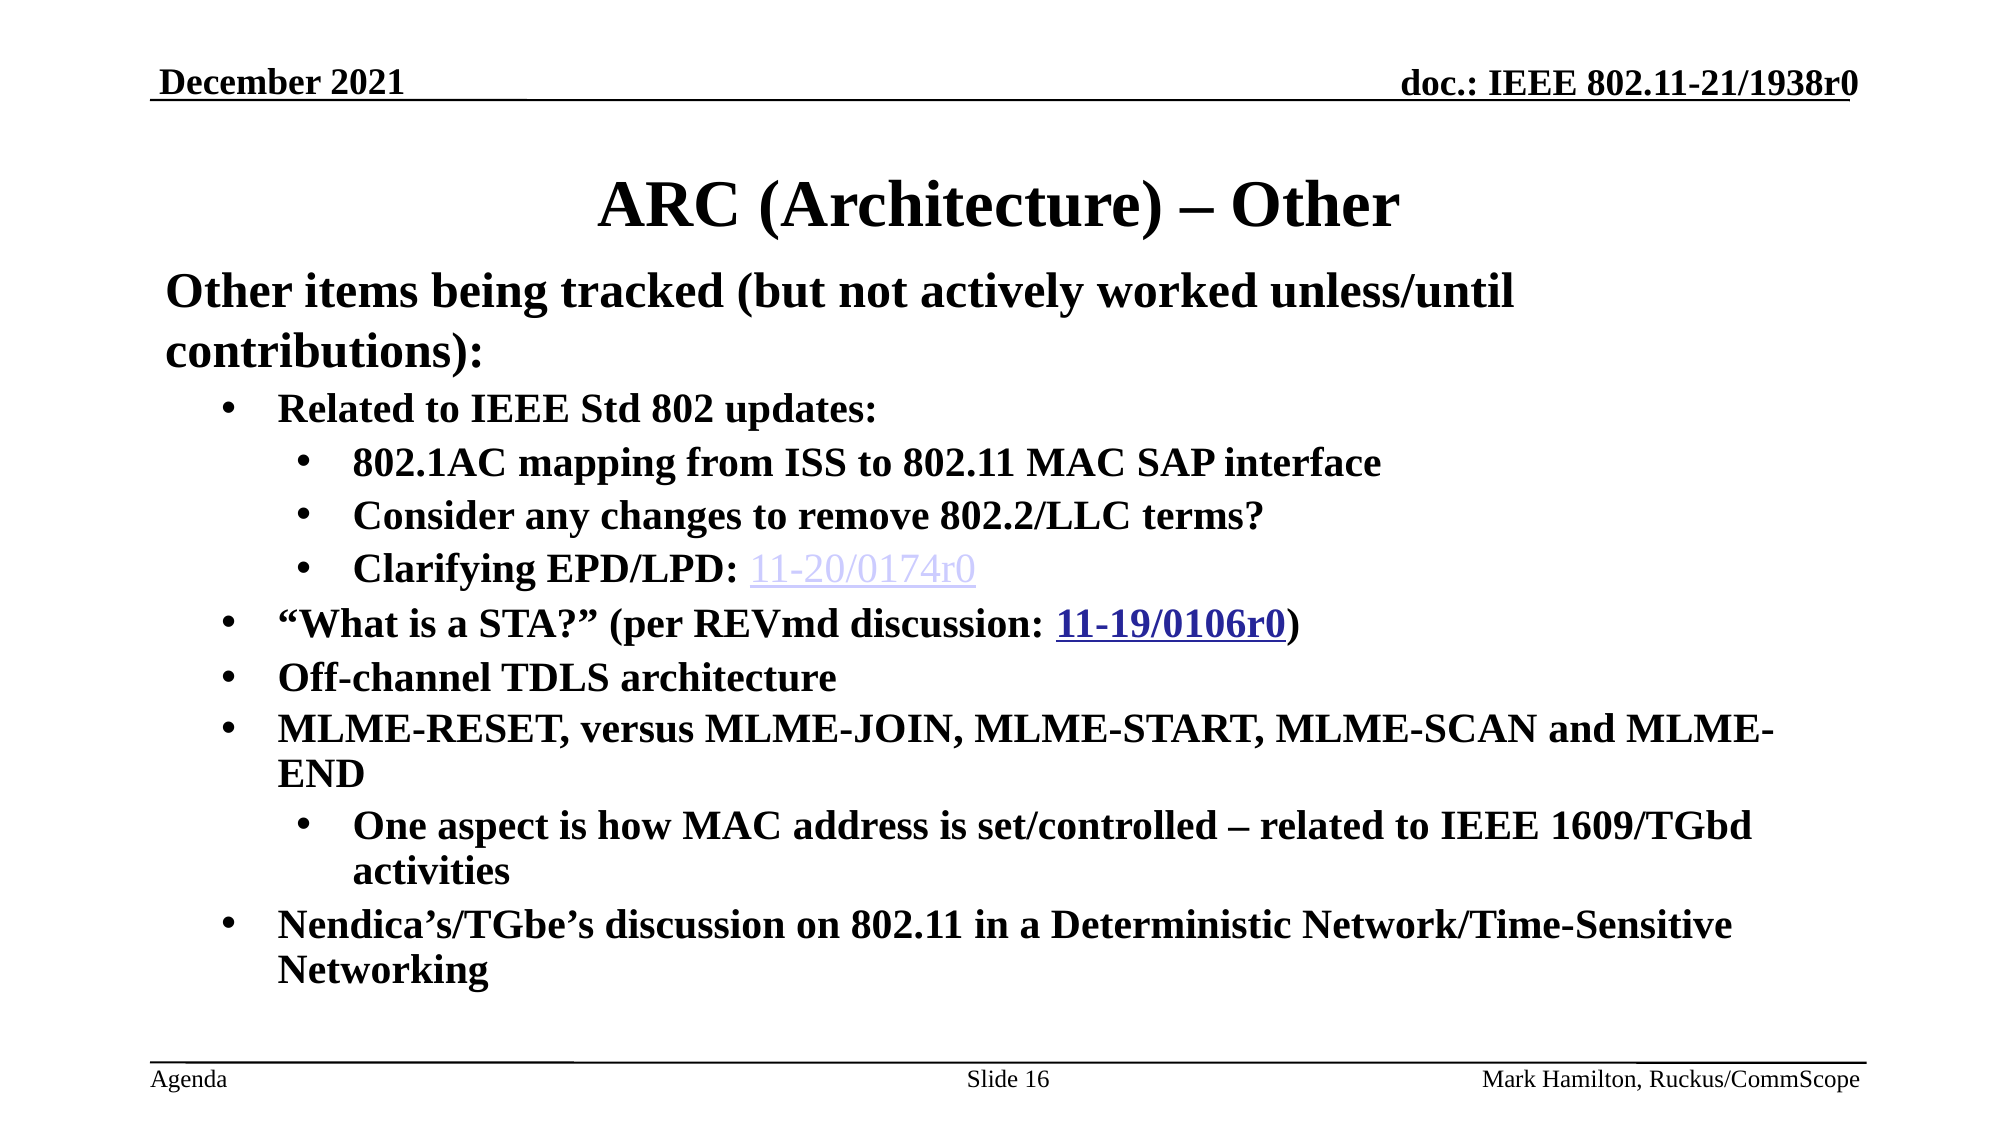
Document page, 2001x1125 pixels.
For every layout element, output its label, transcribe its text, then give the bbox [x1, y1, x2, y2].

slide_number Slide 16 [950, 1061, 1067, 1123]
title ARC (Architecture) – Other [149, 112, 1850, 249]
list Other items being tracked (but not actively worked unless/until contributions): Related to IEEE Std 802 updates: 802.1AC mapping from ISS to 802.11 MAC SAP interface Consider any changes to remove 802.2/LLC terms? Clarifying EPD/LPD: 11-20/0174r0 “What is a STA?” (per REVmd discussion: 11-19/0106r0) Off-channel TDLS architecture MLME-RESET, versus MLME-JOIN, MLME-START, MLME-SCAN and MLME-END One aspect is how MAC address is set/controlled – related to IEEE 1609/TGbd activities Nendica’s/TGbe’s discussion on 802.11 in a Deterministic Network/Time-Sensitive Networking [149, 249, 1850, 1000]
